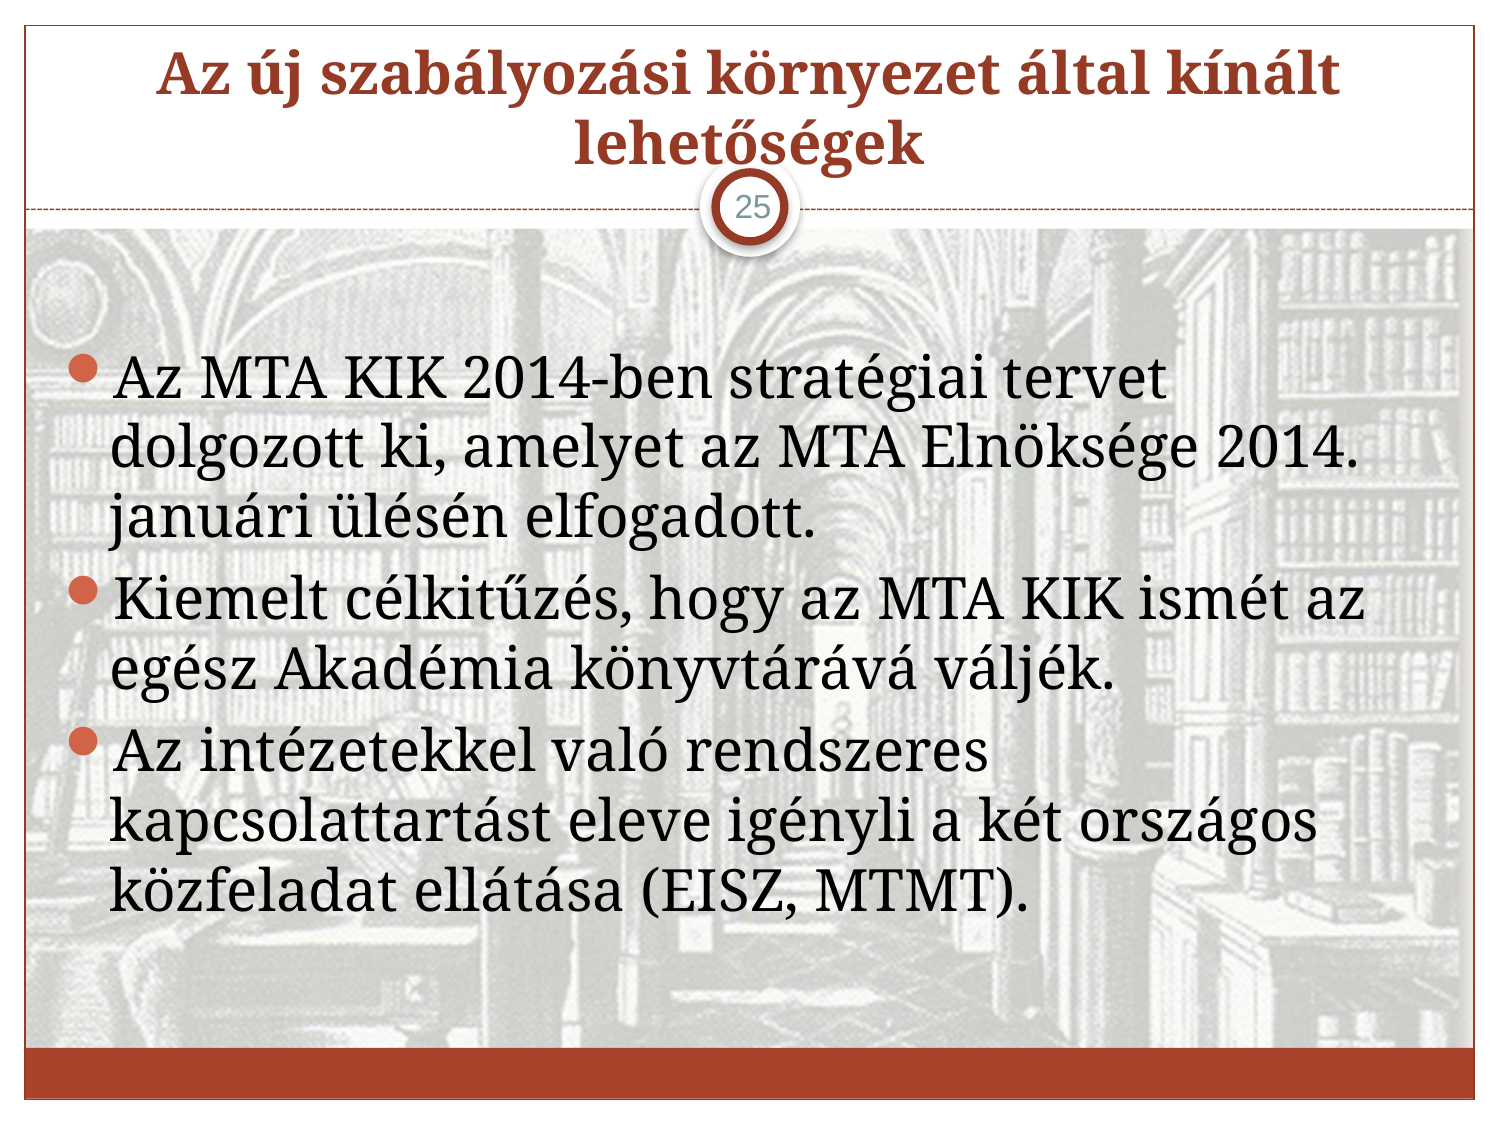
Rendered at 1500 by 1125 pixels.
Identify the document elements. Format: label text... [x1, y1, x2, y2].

list Az MTA KIK 2014-ben stratégiai tervet dolgozott ki, amelyet az MTA Elnöksége 2014. januári ülésén elfogadott. Kiemelt célkitűzés, hogy az MTA KIK ismét az egész Akadémia könyvtárává váljék. Az intézetekkel való rendszeres kapcsolattartást eleve igényli a két országos közfeladat ellátása (EISZ, MTMT). [49, 250, 1445, 1001]
slide_number 25 [715, 168, 791, 241]
title Az új szabályozási környezet által kínált lehetőségek [49, 58, 1450, 184]
